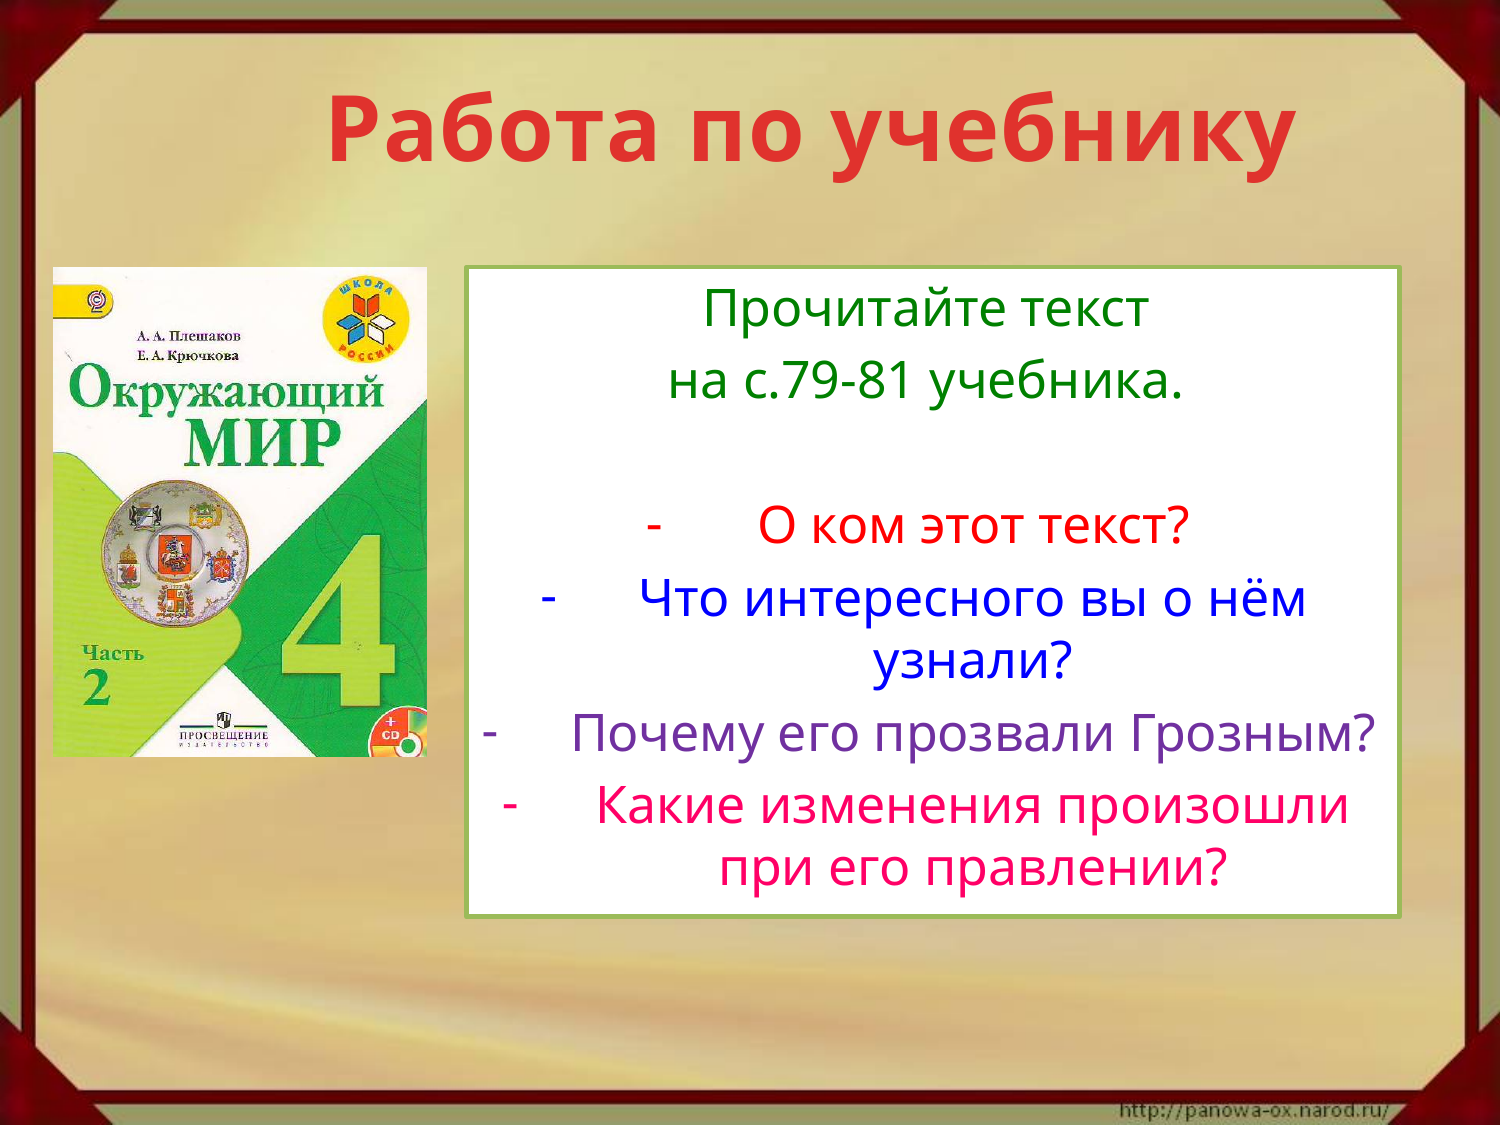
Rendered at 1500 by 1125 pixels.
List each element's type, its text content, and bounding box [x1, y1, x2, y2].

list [52, 266, 427, 757]
list Прочитайте текст на с.79-81 учебника. О ком этот текст? Что интересного вы о нём узнали? Почему его прозвали Грозным? Какие изменения произошли при его правлении? [464, 265, 1402, 919]
picture [0, 0, 1500, 1125]
title Работа по учебнику [112, 30, 1463, 219]
